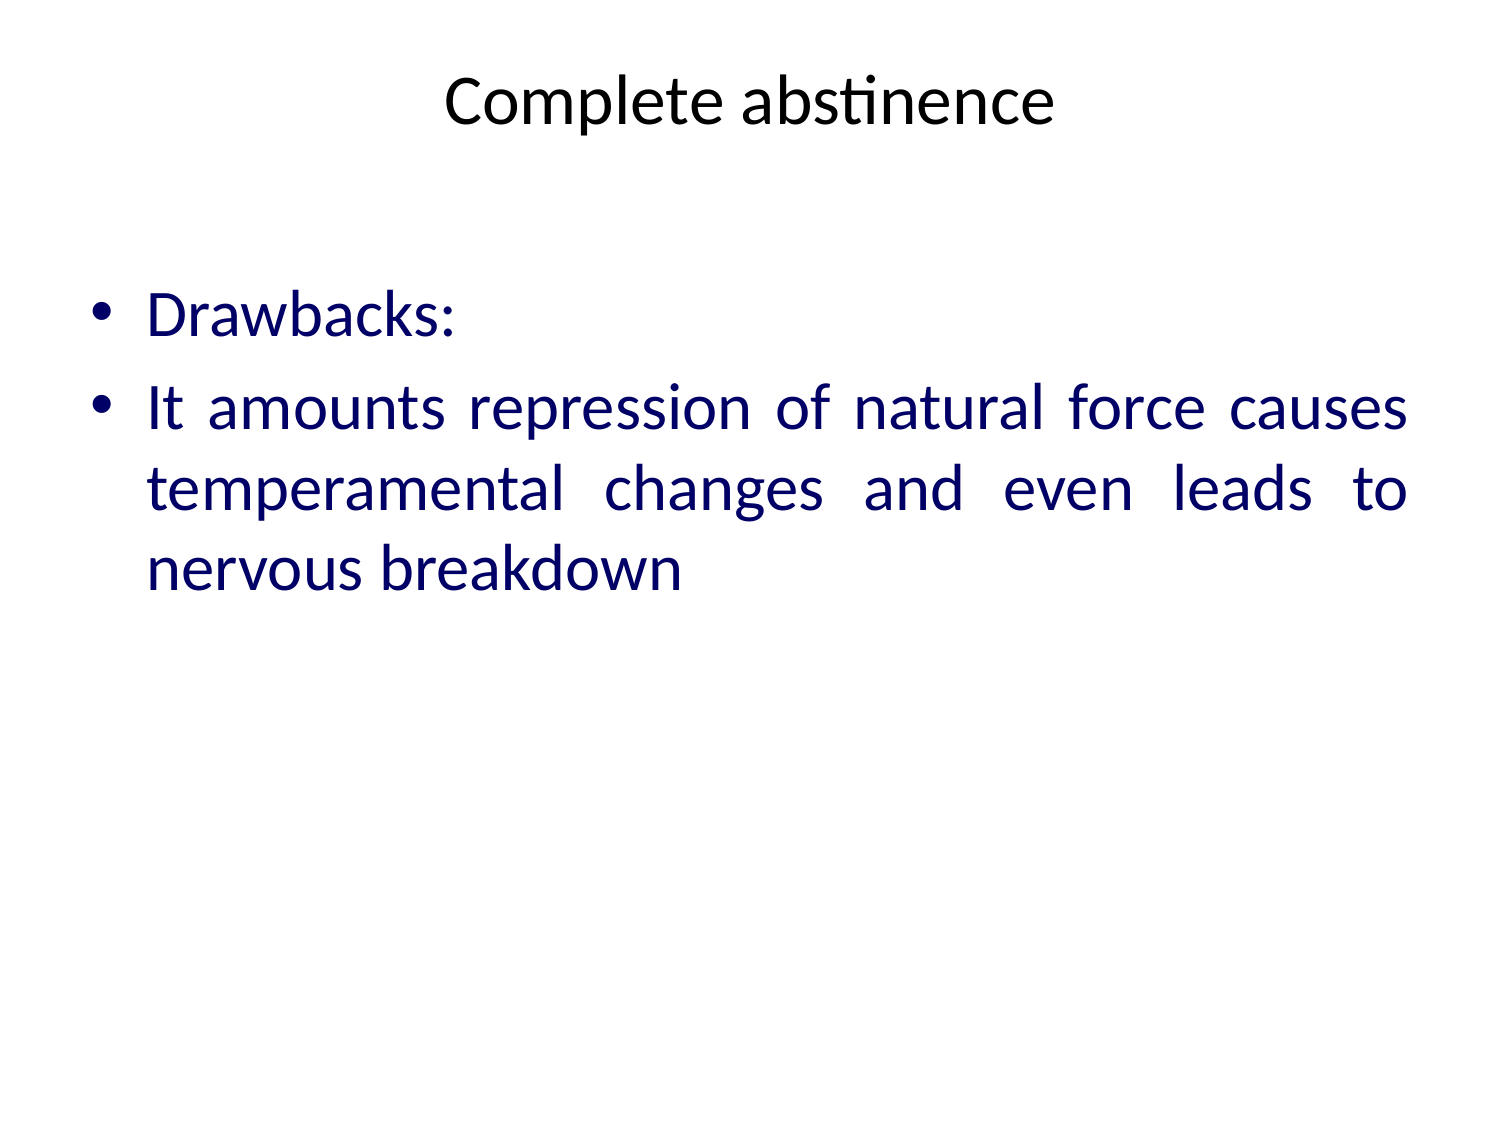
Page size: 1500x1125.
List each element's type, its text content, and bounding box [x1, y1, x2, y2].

title Complete abstinence [75, 45, 1425, 233]
list Drawbacks: It amounts repression of natural force causes temperamental changes and even leads to nervous breakdown [75, 262, 1425, 1005]
